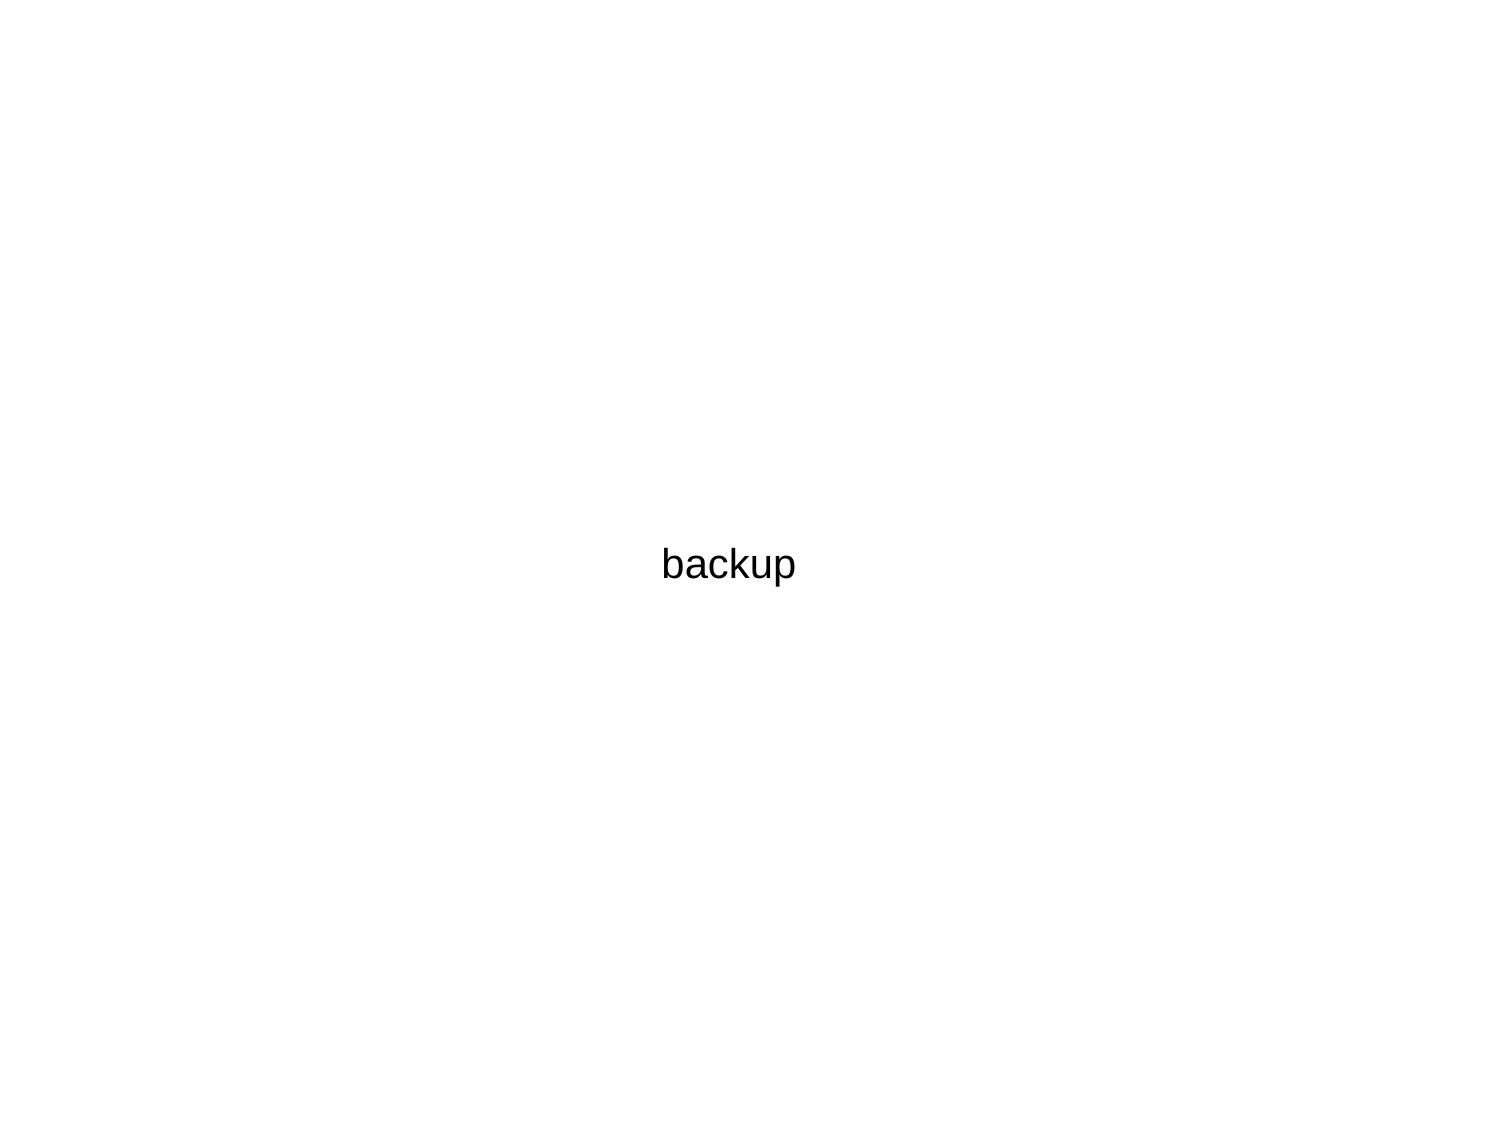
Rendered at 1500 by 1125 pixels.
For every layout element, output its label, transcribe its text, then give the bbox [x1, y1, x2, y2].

text_box backup [646, 529, 812, 595]
